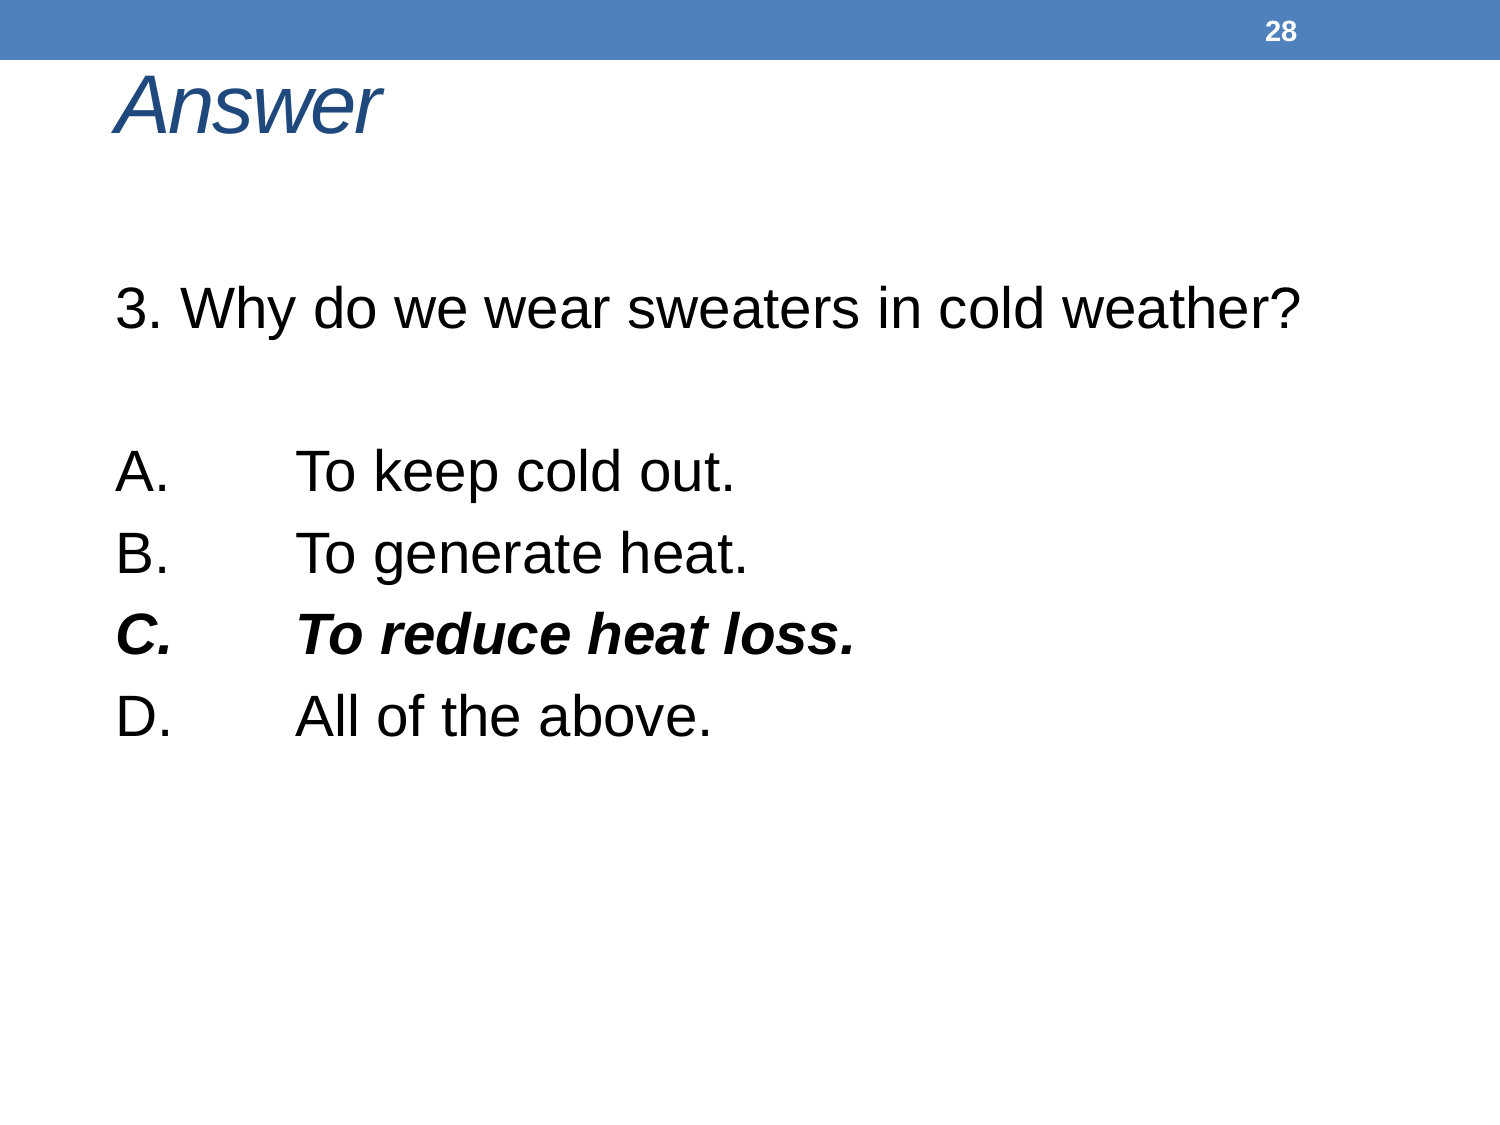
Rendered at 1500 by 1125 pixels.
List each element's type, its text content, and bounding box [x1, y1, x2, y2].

title Answer [100, 37, 1438, 163]
list 3. Why do we wear sweaters in cold weather? A. To keep cold out. B. To generate heat. C. To reduce heat loss. D. All of the above. [100, 262, 1438, 1038]
slide_number 28 [1250, 3, 1425, 57]
